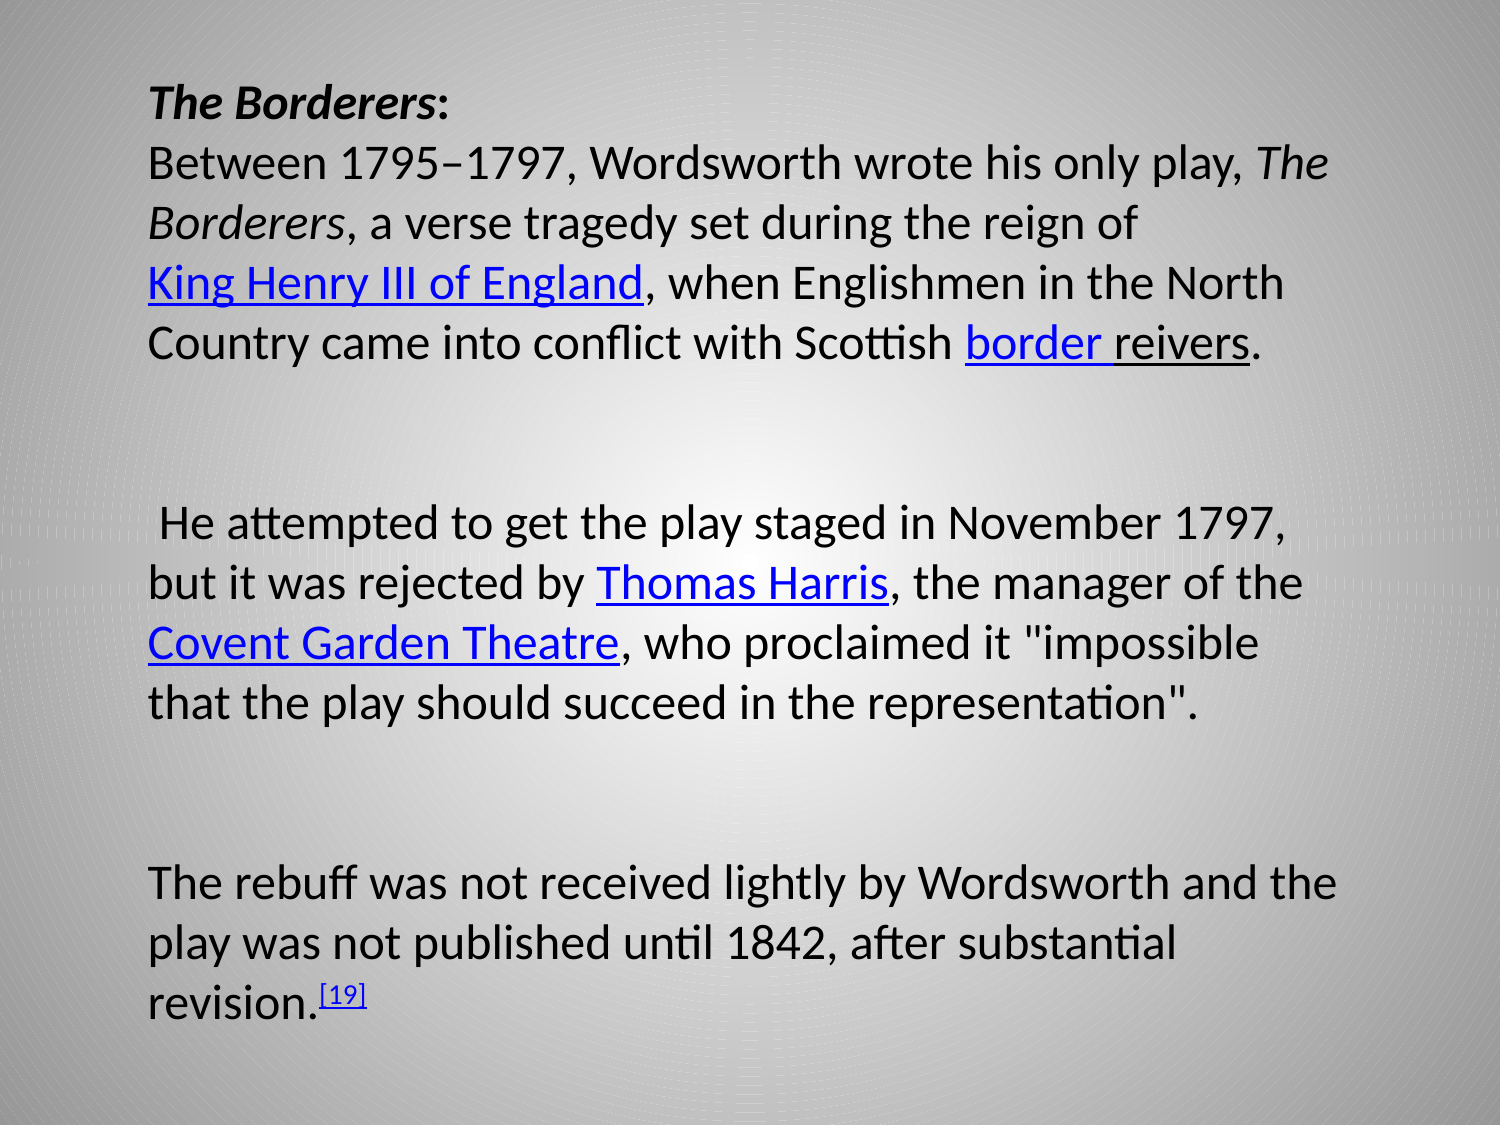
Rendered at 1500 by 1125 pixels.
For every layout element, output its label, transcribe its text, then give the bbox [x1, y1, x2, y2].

text_box The Borderers: Between 1795–1797, Wordsworth wrote his only play, The Borderers, a verse tragedy set during the reign of King Henry III of England, when Englishmen in the North Country came into conflict with Scottish border reivers. He attempted to get the play staged in November 1797, but it was rejected by Thomas Harris, the manager of the Covent Garden Theatre, who proclaimed it "impossible that the play should succeed in the representation". The rebuff was not received lightly by Wordsworth and the play was not published until 1842, after substantial revision.[19] [132, 62, 1358, 1038]
